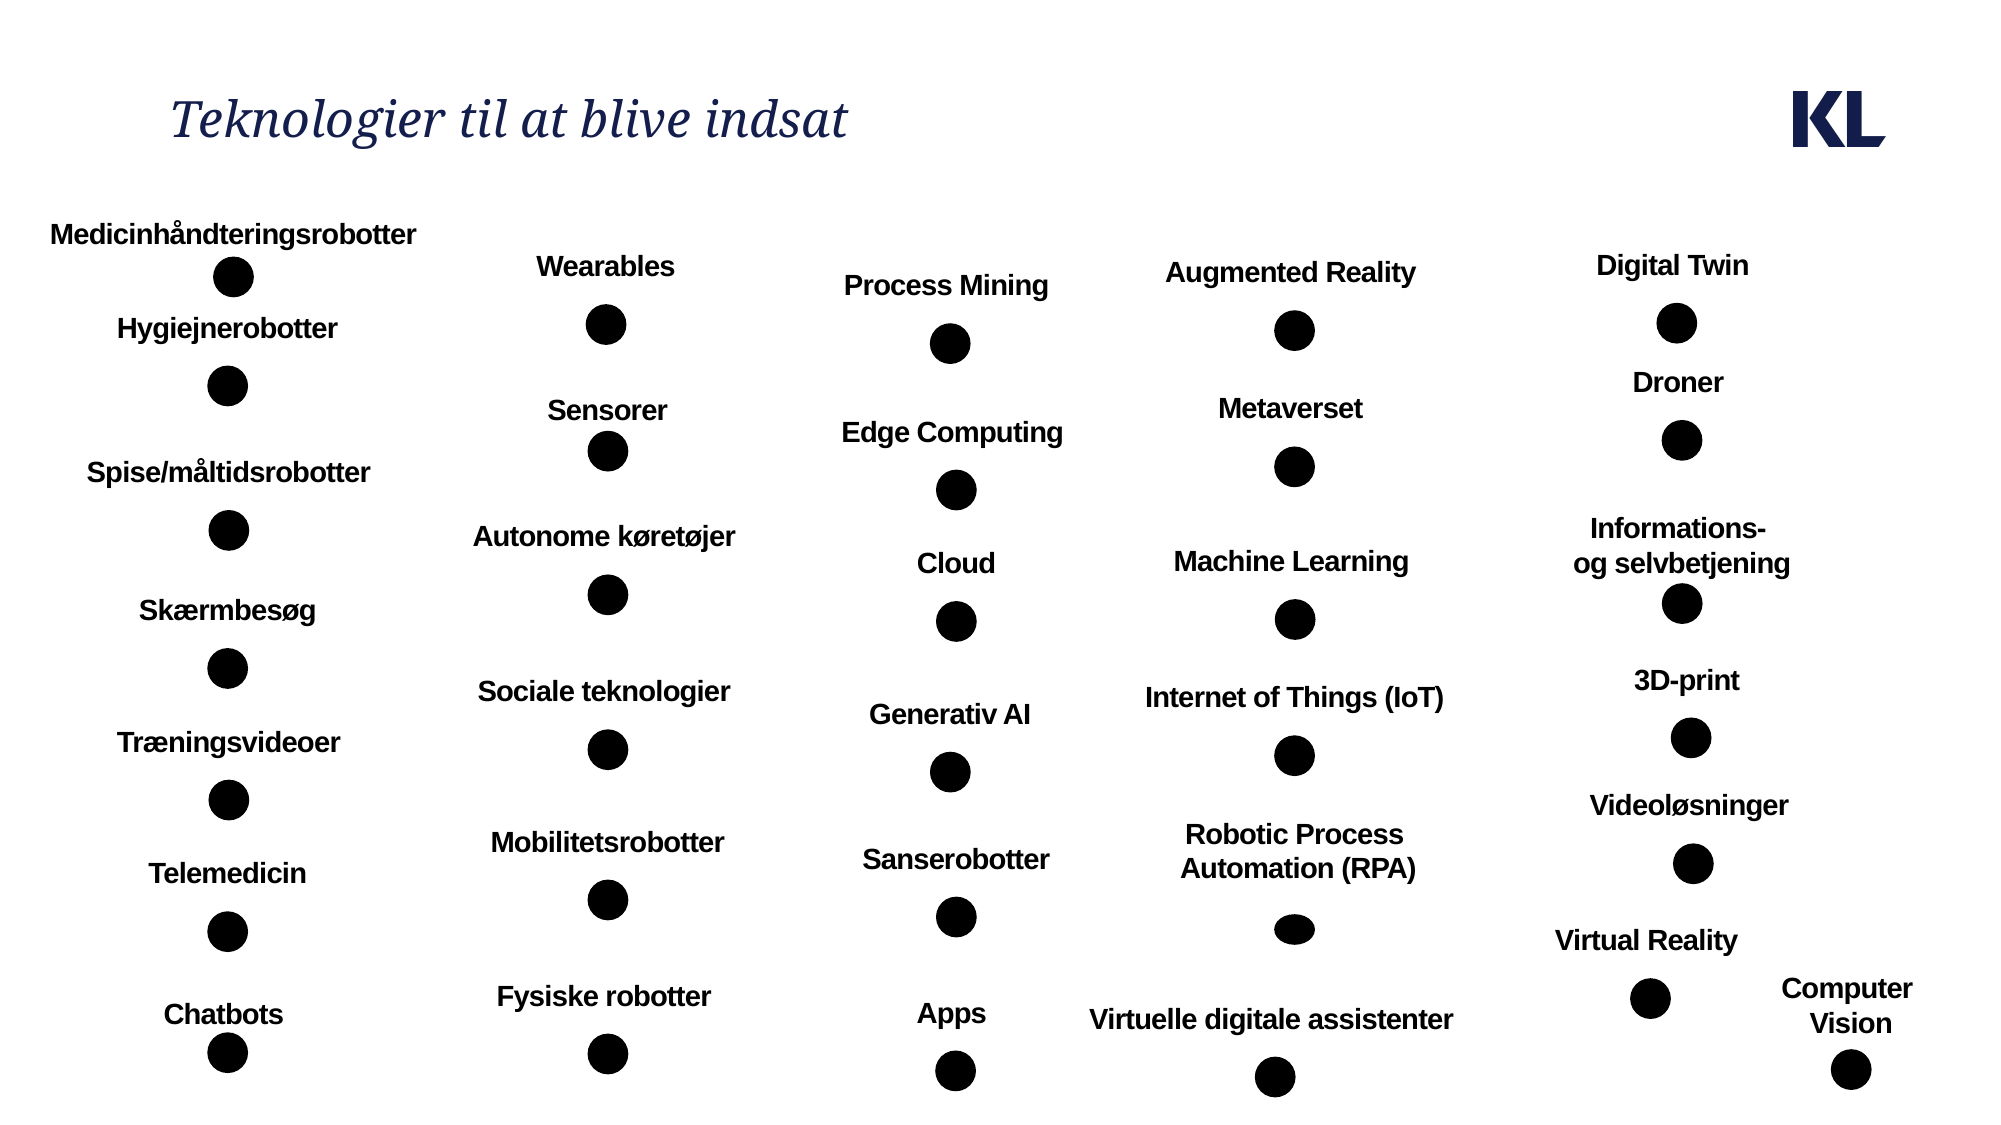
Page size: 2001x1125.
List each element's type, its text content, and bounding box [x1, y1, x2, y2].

text_box Teknologier til at blive indsat [169, 53, 1224, 153]
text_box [475, 815, 741, 920]
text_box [901, 537, 1011, 641]
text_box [148, 987, 307, 1072]
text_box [1766, 961, 1937, 1089]
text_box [901, 986, 1010, 1091]
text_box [457, 510, 759, 615]
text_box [825, 405, 1087, 510]
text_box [1164, 807, 1433, 944]
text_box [521, 240, 691, 344]
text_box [1158, 535, 1432, 639]
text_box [71, 445, 387, 550]
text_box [1540, 914, 1761, 1018]
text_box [1558, 501, 1807, 623]
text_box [1074, 992, 1476, 1097]
picture [1793, 91, 1886, 147]
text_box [828, 259, 1072, 363]
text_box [133, 847, 322, 951]
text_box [1149, 246, 1440, 350]
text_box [101, 715, 356, 820]
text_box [1581, 238, 1772, 343]
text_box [101, 301, 354, 406]
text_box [1203, 382, 1386, 487]
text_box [532, 383, 684, 471]
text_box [847, 832, 1066, 937]
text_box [34, 207, 433, 297]
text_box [1129, 671, 1459, 775]
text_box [1617, 355, 1747, 460]
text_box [462, 665, 754, 769]
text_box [481, 969, 735, 1074]
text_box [123, 583, 332, 688]
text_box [1574, 779, 1812, 884]
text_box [1619, 653, 1763, 758]
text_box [854, 687, 1047, 792]
